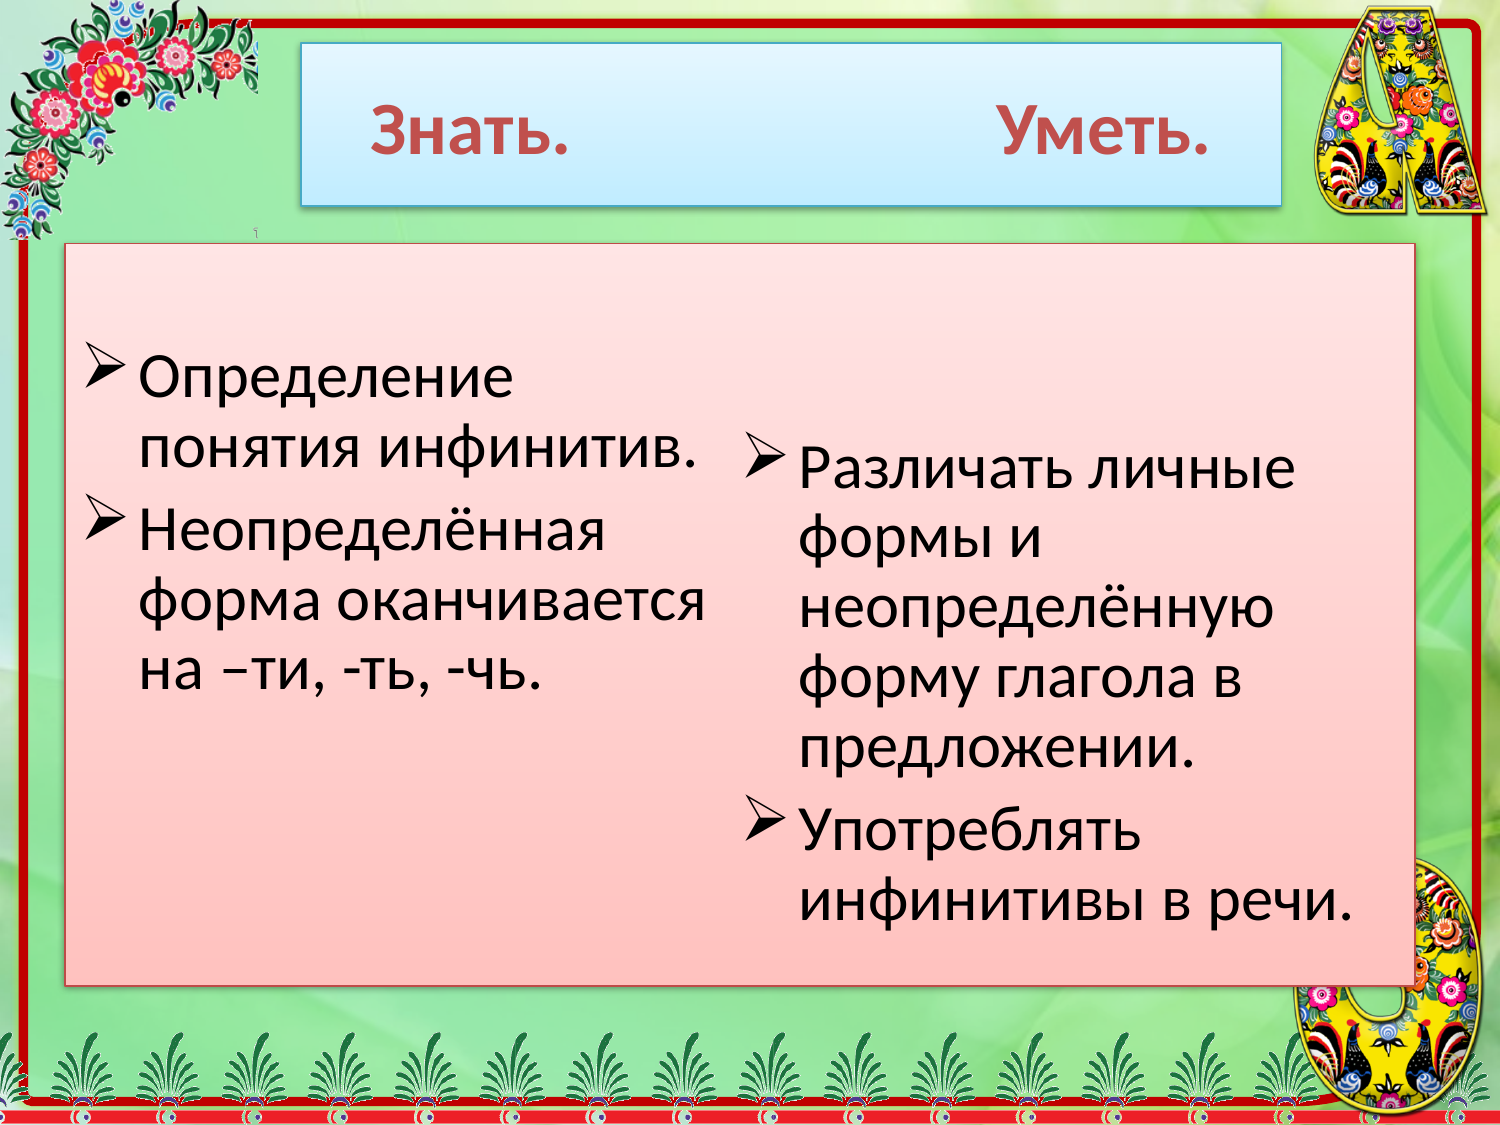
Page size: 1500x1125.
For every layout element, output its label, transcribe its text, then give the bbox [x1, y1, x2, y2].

picture [0, 0, 1500, 1125]
title Знать. Уметь. [300, 42, 1282, 207]
list Определение понятия инфинитив. Неопределённая форма оканчивается на –ти, -ть, -чь. Различать личные формы и неопределённую форму глагола в предложении. Употреблять инфинитивы в речи. [64, 243, 1416, 987]
